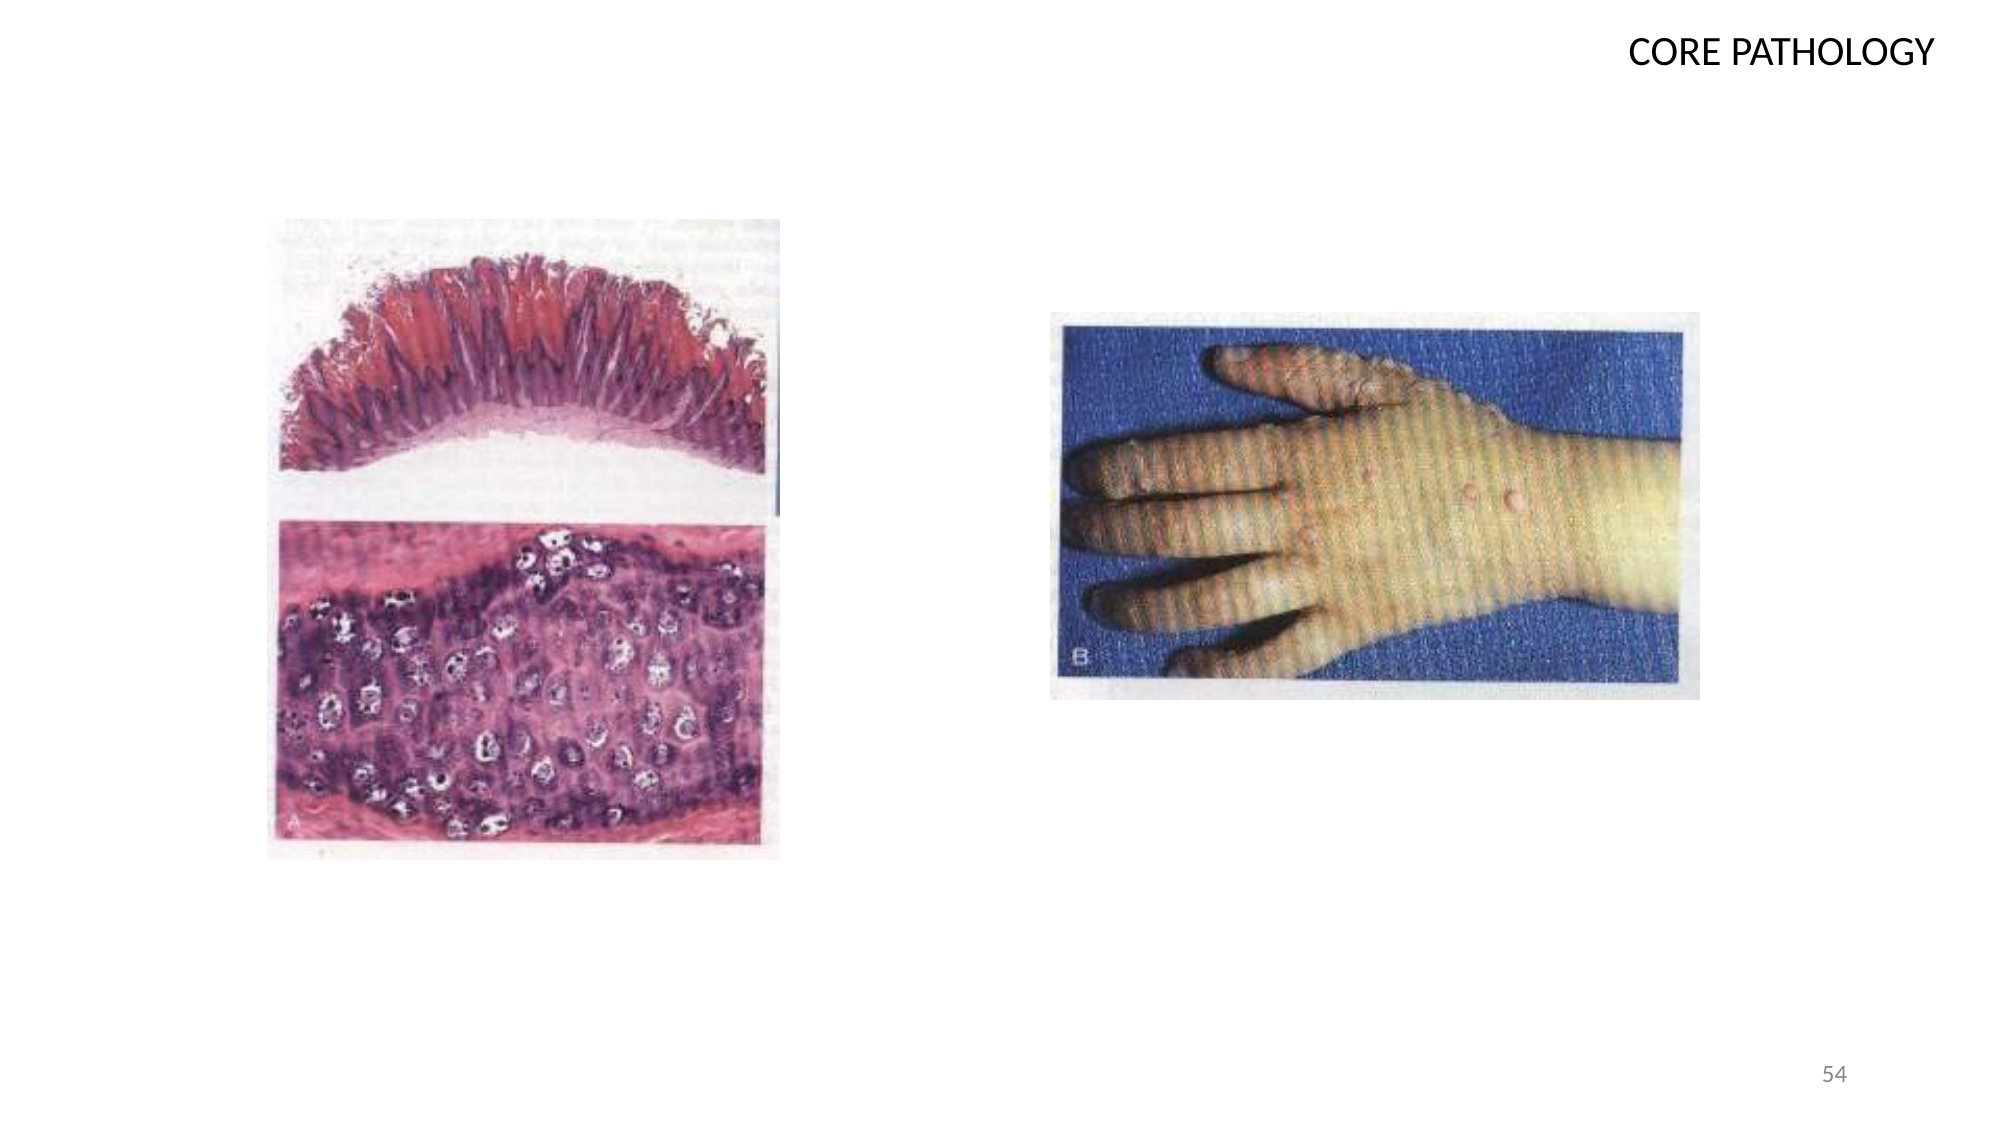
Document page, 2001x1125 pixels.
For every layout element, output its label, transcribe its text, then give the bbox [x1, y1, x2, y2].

picture [267, 219, 780, 860]
picture [1049, 312, 1701, 701]
text_box CORE PATHOLOGY [1429, 8, 1951, 76]
slide_number 54 [1412, 1042, 1863, 1103]
